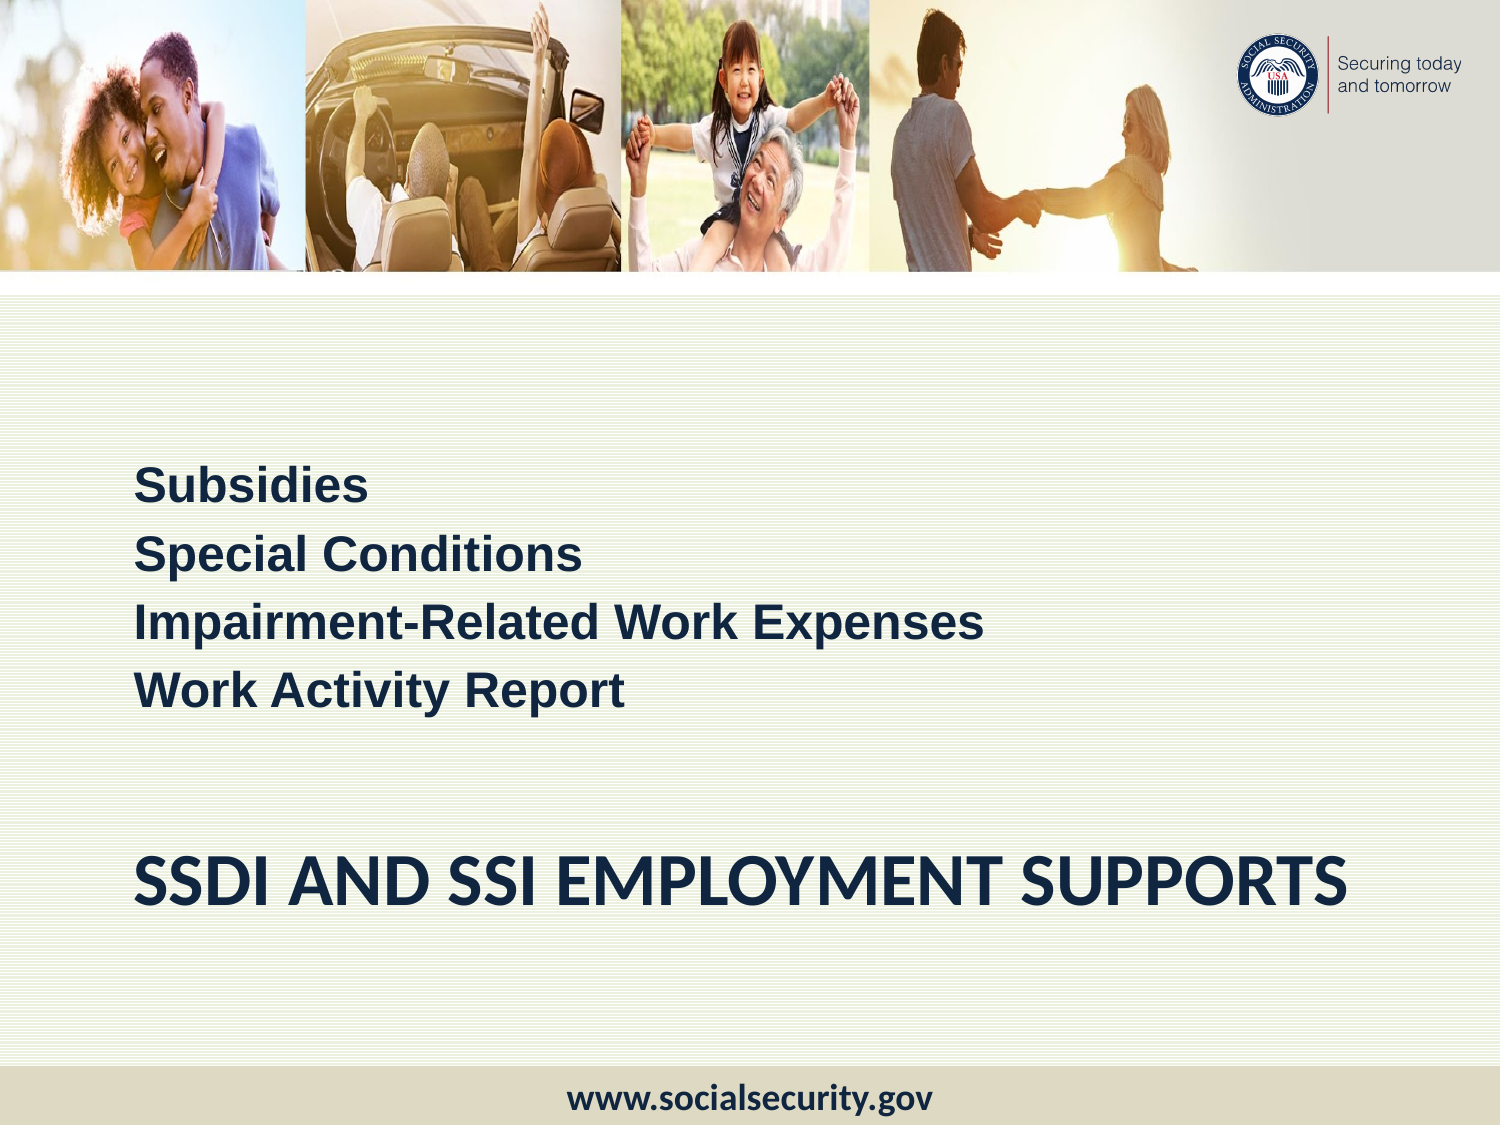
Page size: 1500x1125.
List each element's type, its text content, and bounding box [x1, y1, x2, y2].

title SSDI AND SSI EMPLOYMENT SUPPORTS [118, 794, 1394, 947]
list Subsidies Special Conditions Impairment-Related Work Expenses Work Activity Report [118, 338, 1394, 794]
text_box www.socialsecurity.gov [0, 1065, 1500, 1125]
picture [0, 0, 1500, 295]
